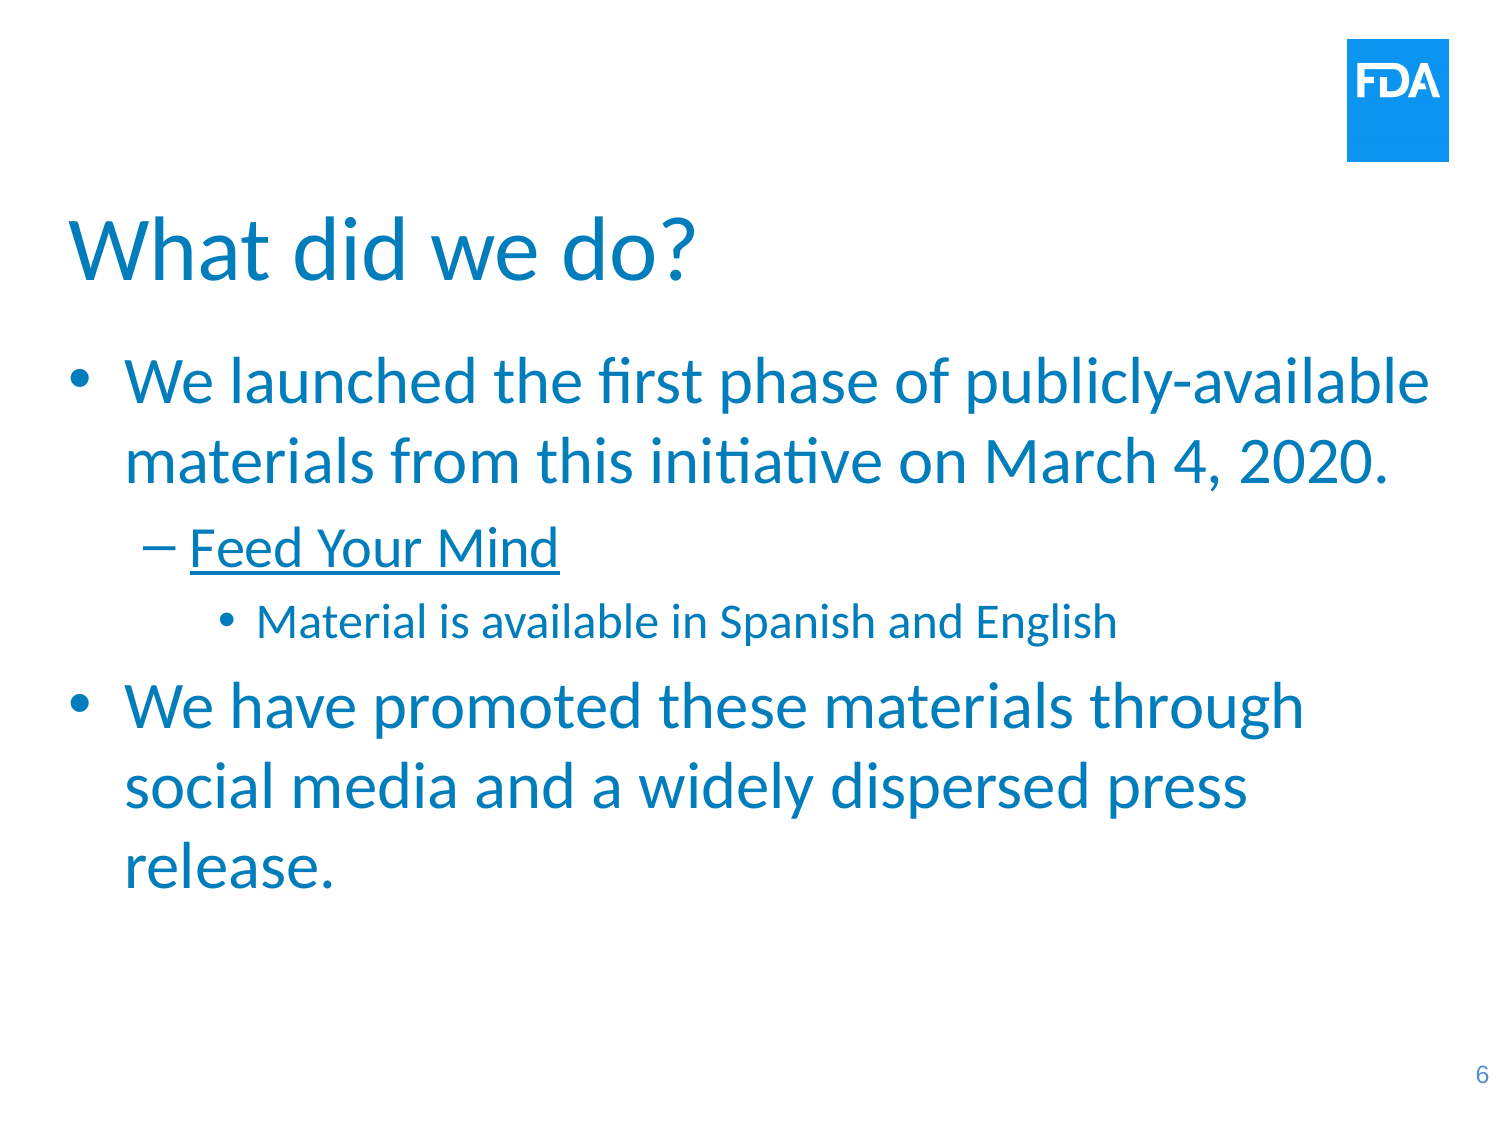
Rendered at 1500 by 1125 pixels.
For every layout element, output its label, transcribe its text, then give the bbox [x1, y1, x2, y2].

list We launched the first phase of publicly-available materials from this initiative on March 4, 2020. Feed Your Mind Material is available in Spanish and English We have promoted these materials through social media and a widely dispersed press release. [53, 329, 1449, 1033]
title What did we do? [53, 167, 1449, 320]
picture [1347, 39, 1449, 162]
